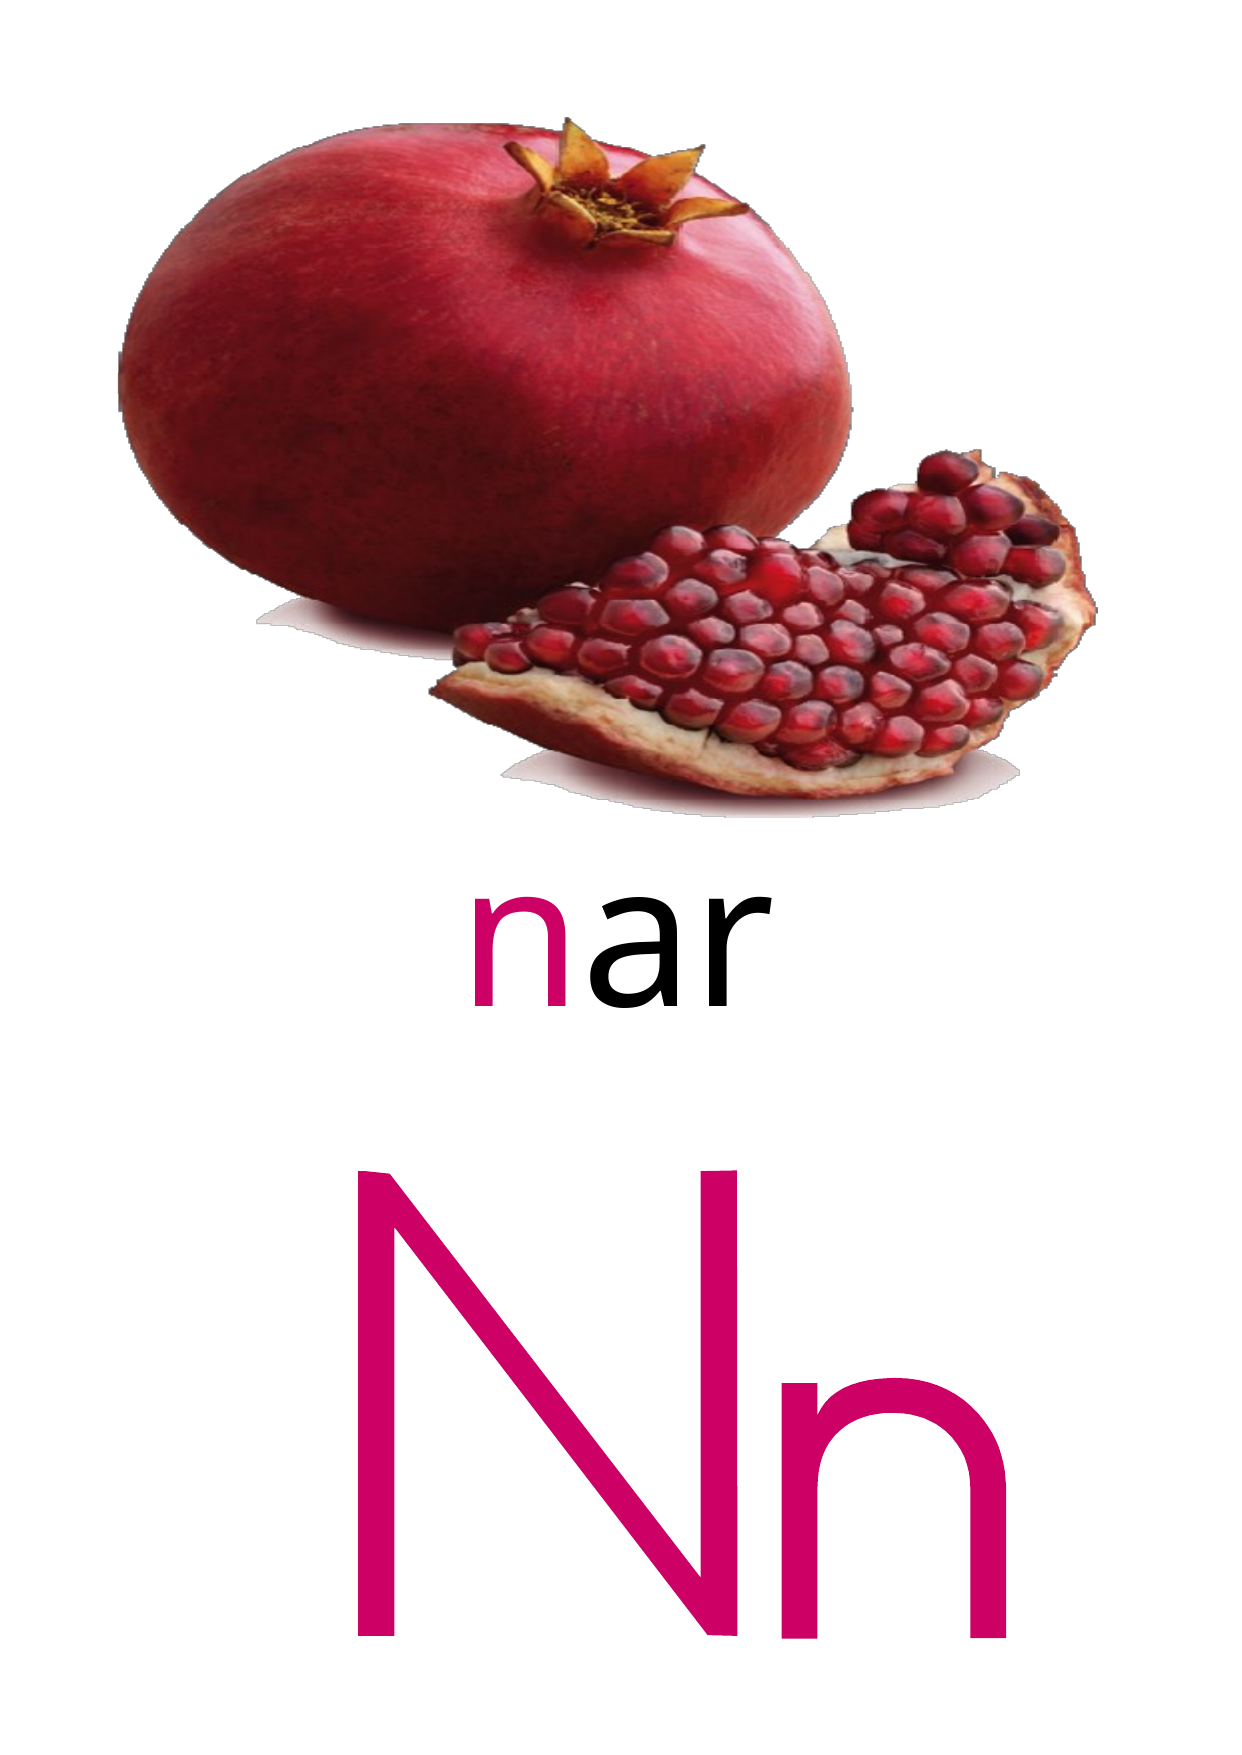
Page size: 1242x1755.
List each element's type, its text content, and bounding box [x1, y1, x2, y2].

text_box [117, 116, 1098, 818]
text_box [781, 1377, 1007, 1639]
text_box nar [456, 884, 782, 1040]
text_box [358, 1170, 738, 1636]
